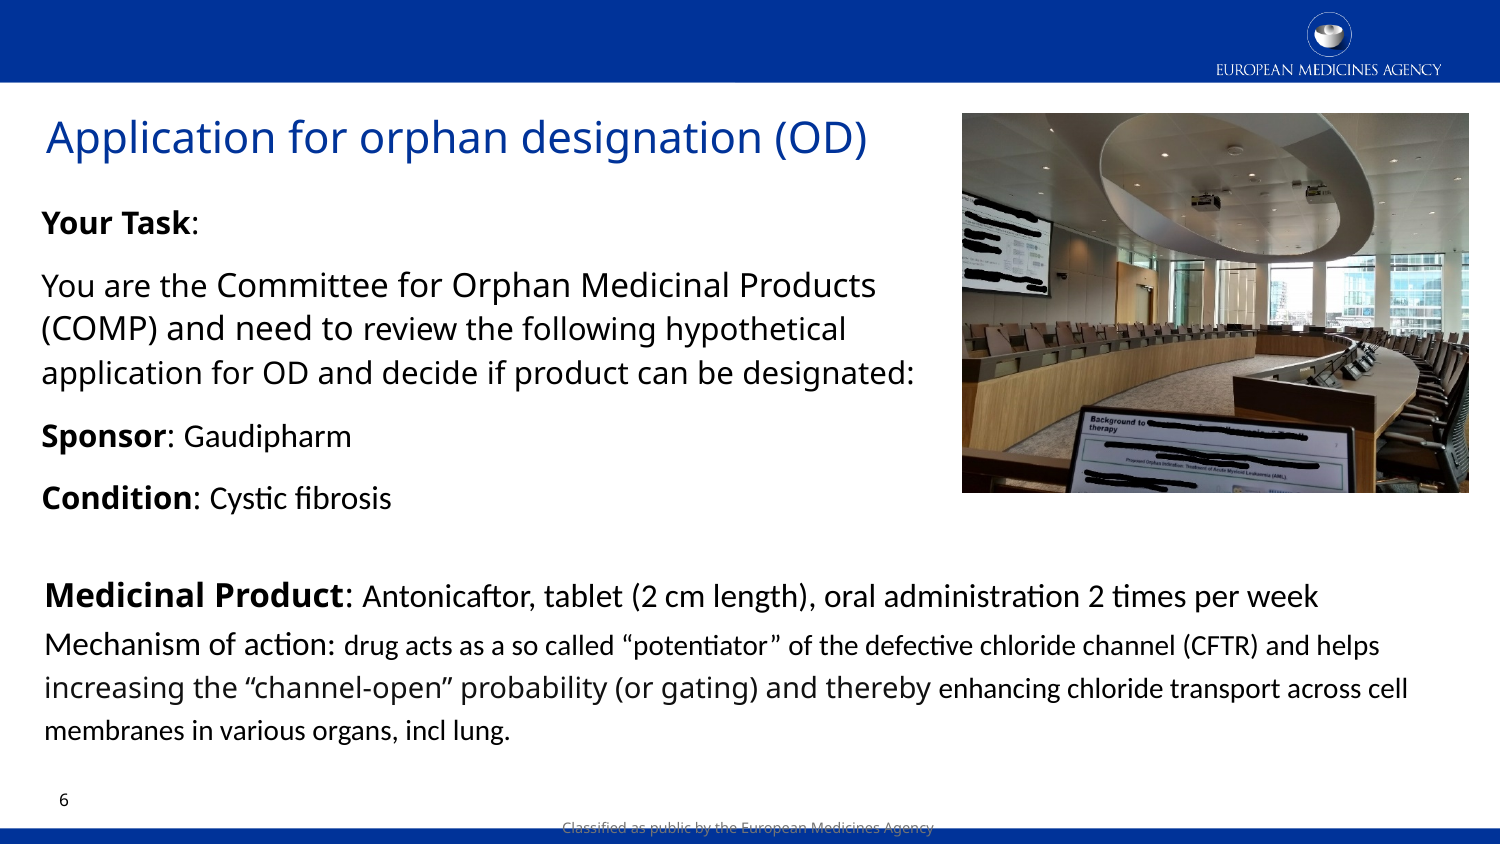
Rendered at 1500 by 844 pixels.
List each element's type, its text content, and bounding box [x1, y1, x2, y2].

picture [1216, 11, 1441, 77]
title Application for orphan designation (OD) [46, 105, 1429, 223]
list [962, 113, 1469, 493]
text_box Medicinal Product: Antonicaftor, tablet (2 cm length), oral administration 2 times per week Mechanism of action: drug acts as a so called “potentiator” of the defective chloride channel (CFTR) and helps increasing the “channel-open” probability (or gating) and thereby enhancing chloride transport across cell membranes in various organs, incl lung. [29, 559, 1459, 754]
list Your Task: You are the Committee for Orphan Medicinal Products (COMP) and need to review the following hypothetical application for OD and decide if product can be designated: Sponsor: Gaudipharm Condition: Cystic fibrosis [41, 197, 945, 517]
slide_number 5 [59, 788, 110, 818]
